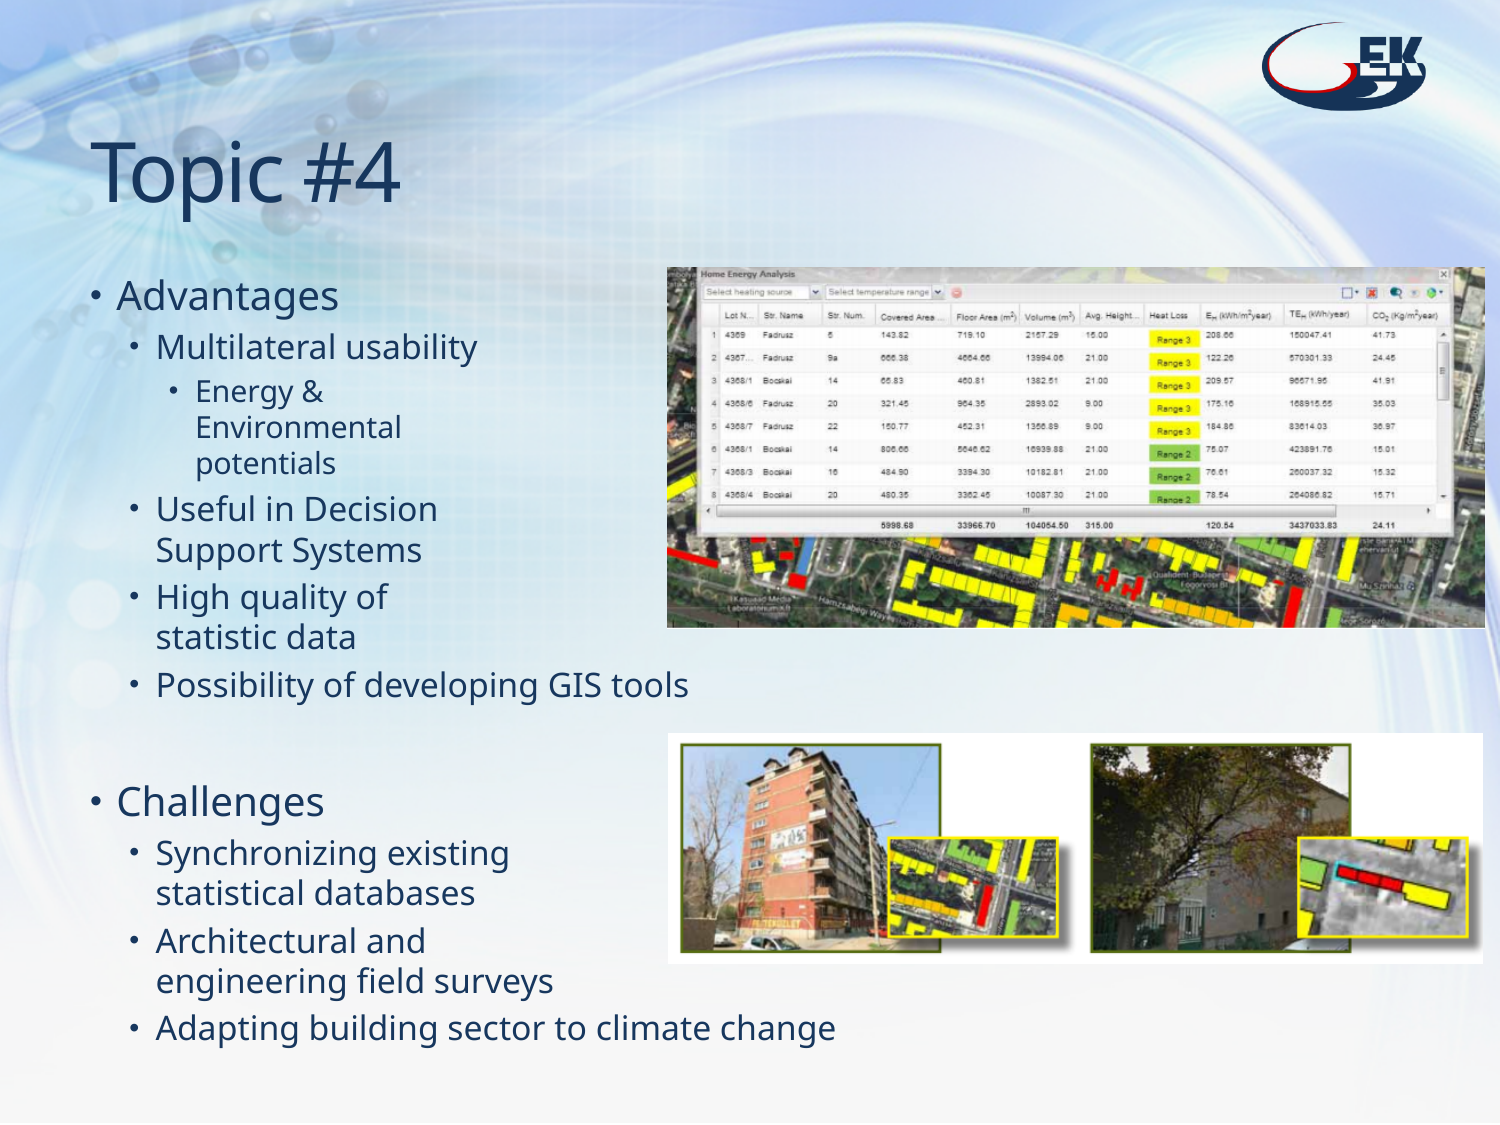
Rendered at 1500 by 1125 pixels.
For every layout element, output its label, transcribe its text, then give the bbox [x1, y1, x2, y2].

title Topic #4 [75, 87, 1425, 250]
picture [0, 0, 1500, 1123]
list Advantages Multilateral usability Energy & Environmental potentials Useful in Decision Support Systems High quality of statistic data Possibility of developing GIS tools Challenges Synchronizing existing statistical databases Architectural and engineering field surveys Adapting building sector to climate change [74, 262, 1426, 1059]
